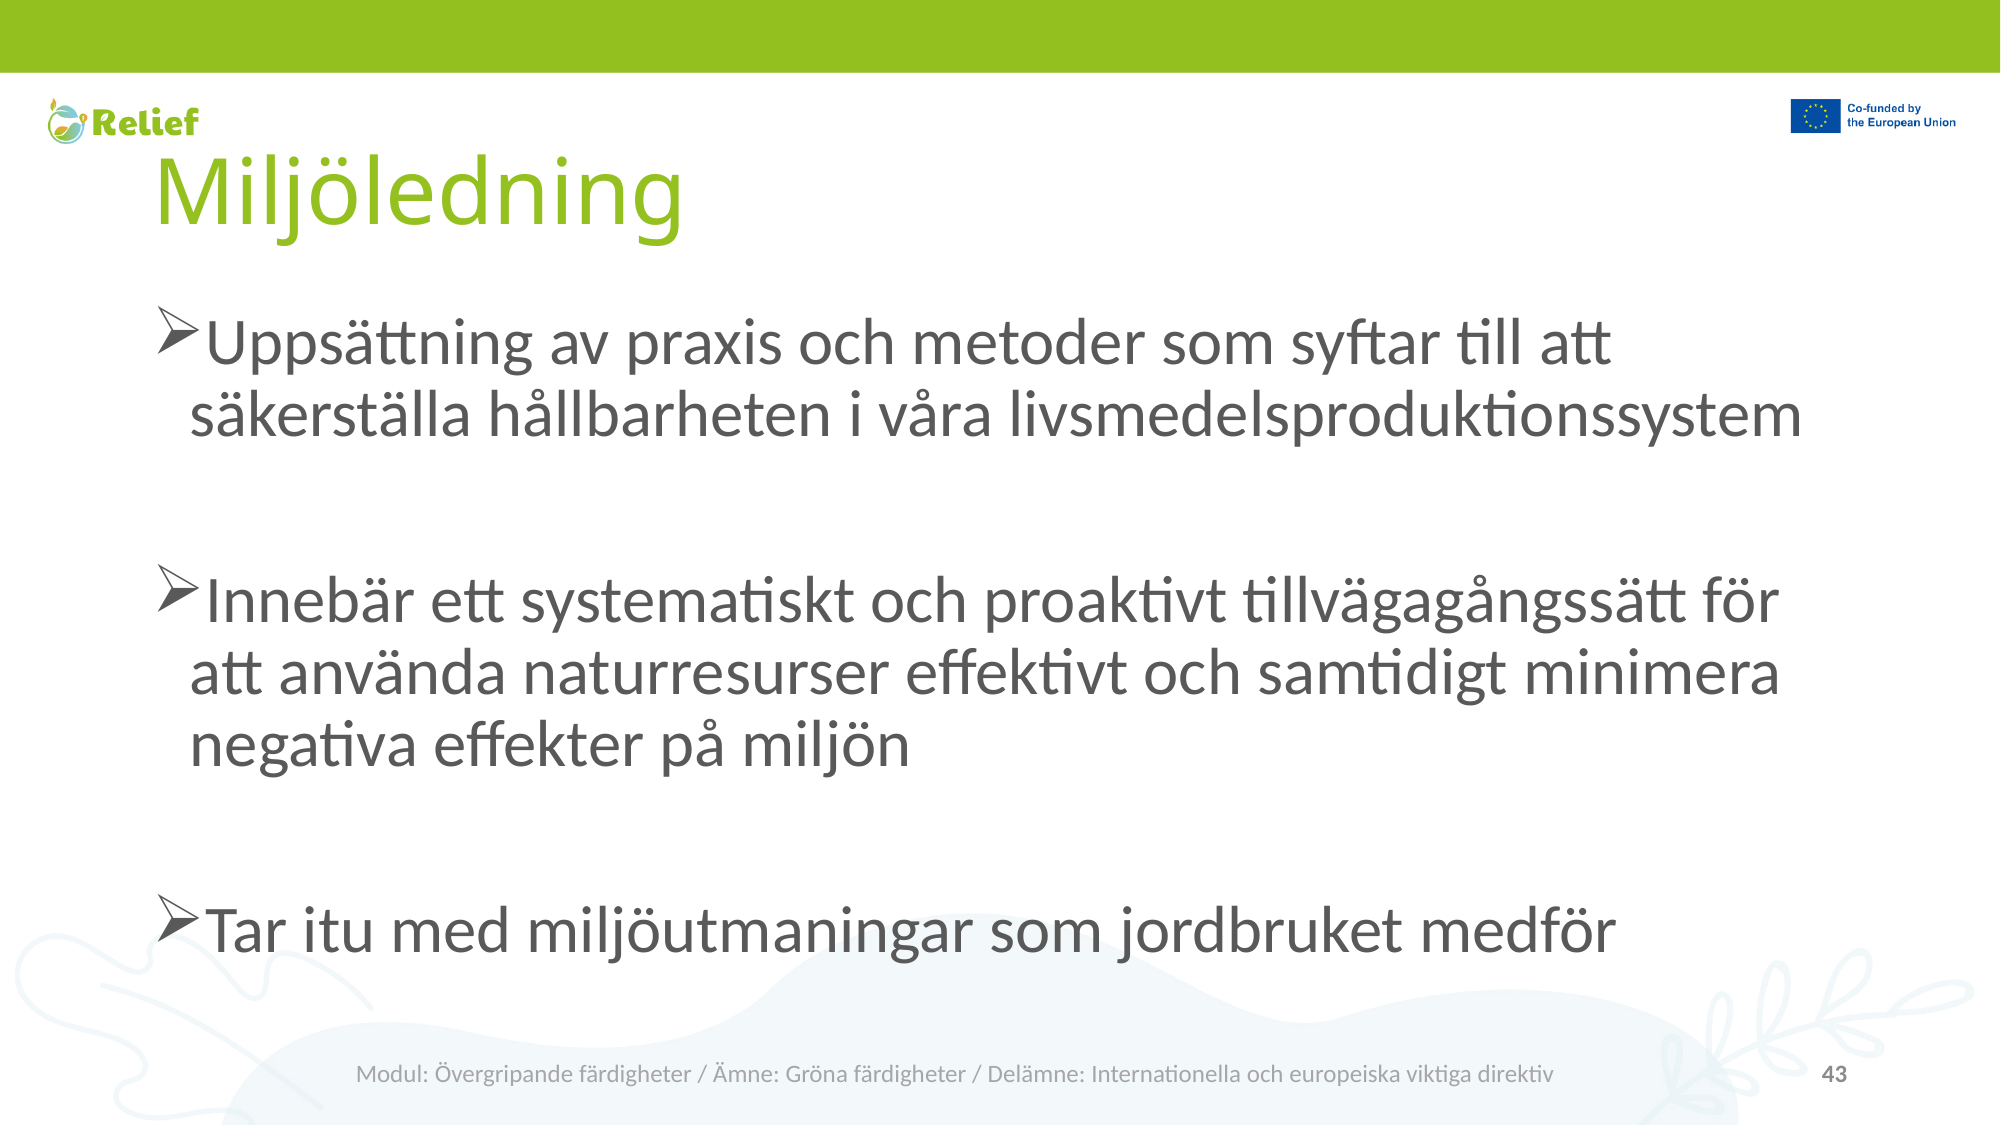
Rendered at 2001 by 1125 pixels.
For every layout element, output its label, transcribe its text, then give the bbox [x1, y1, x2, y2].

title Miljöledning [137, 111, 1863, 278]
footer Modul: Övergripande färdigheter / Ämne: Gröna färdigheter / Delämne: Internationella och europeiska viktiga direktiv [137, 1023, 1775, 1122]
picture [0, 0, 2001, 1125]
slide_number 43 [1787, 1042, 1863, 1103]
list Uppsättning av praxis och metoder som syftar till att säkerställa hållbarheten i våra livsmedelsproduktionssystem Innebär ett systematiskt och proaktivt tillvägagångssätt för att använda naturresurser effektivt och samtidigt minimera negativa effekter på miljön Tar itu med miljöutmaningar som jordbruket medför [137, 299, 1863, 1014]
